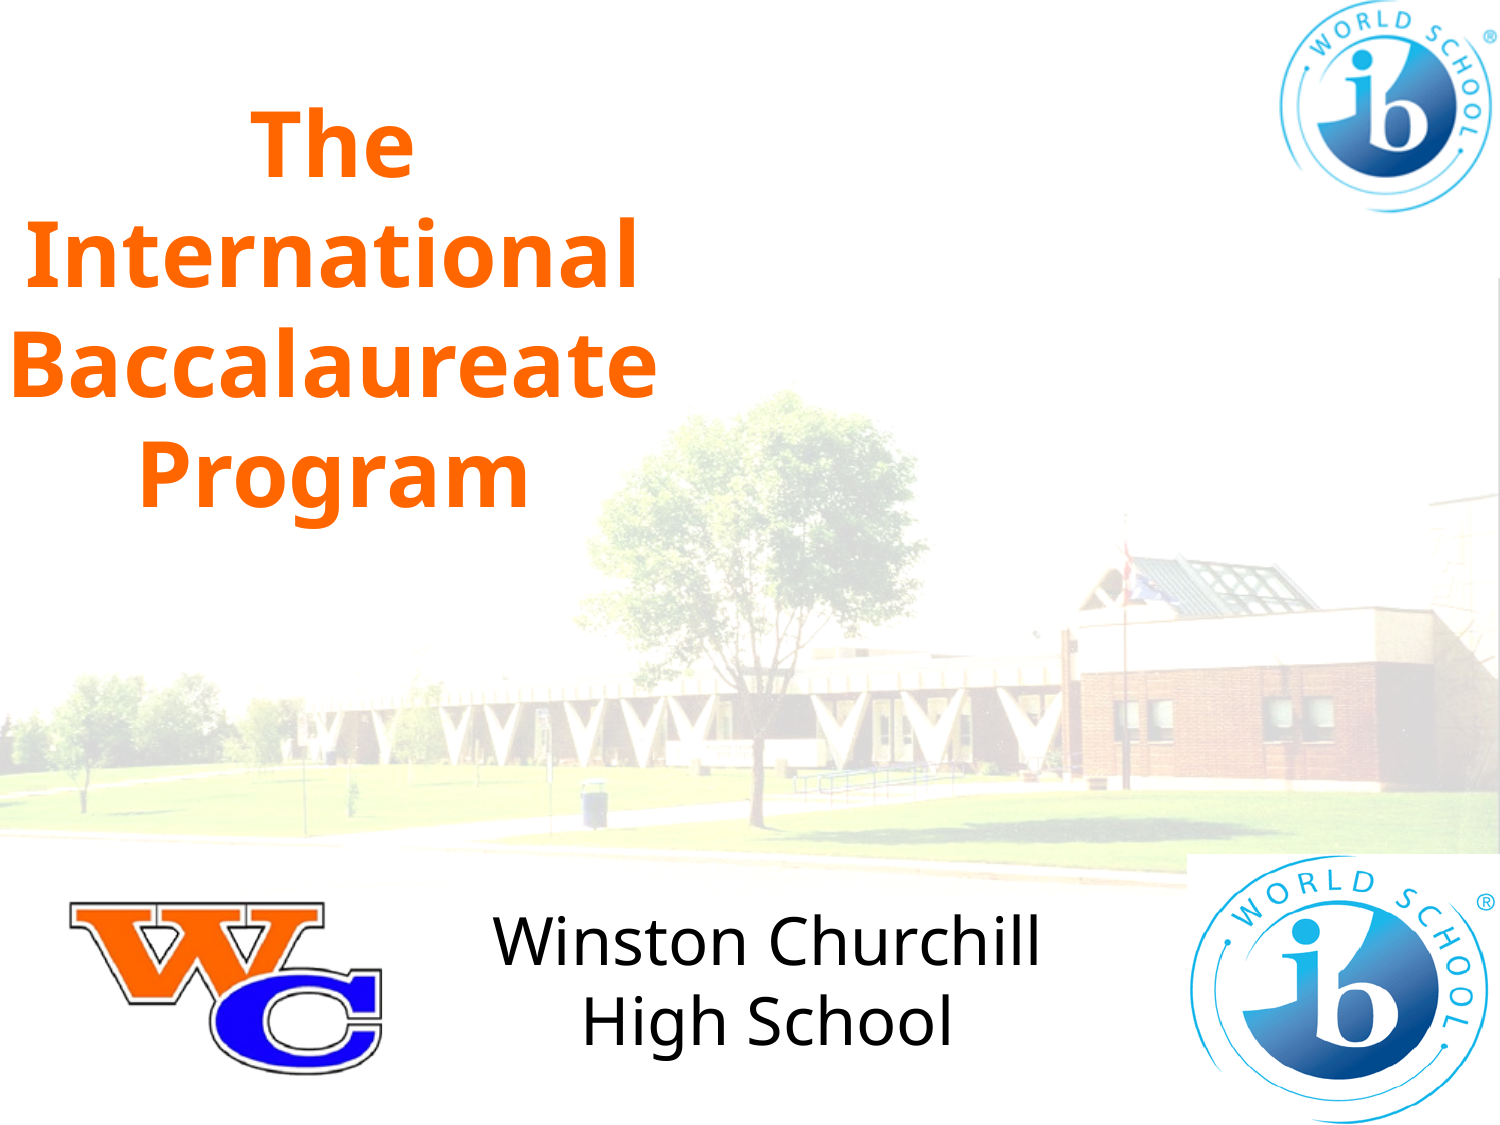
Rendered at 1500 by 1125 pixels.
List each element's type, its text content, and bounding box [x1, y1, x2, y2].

text_box Winston Churchill High School [751, 891, 1087, 1066]
text_box The International Baccalaureate Program [0, 78, 709, 533]
picture [0, 798, 748, 1125]
picture [1186, 854, 1500, 1125]
picture [1278, 0, 1500, 214]
